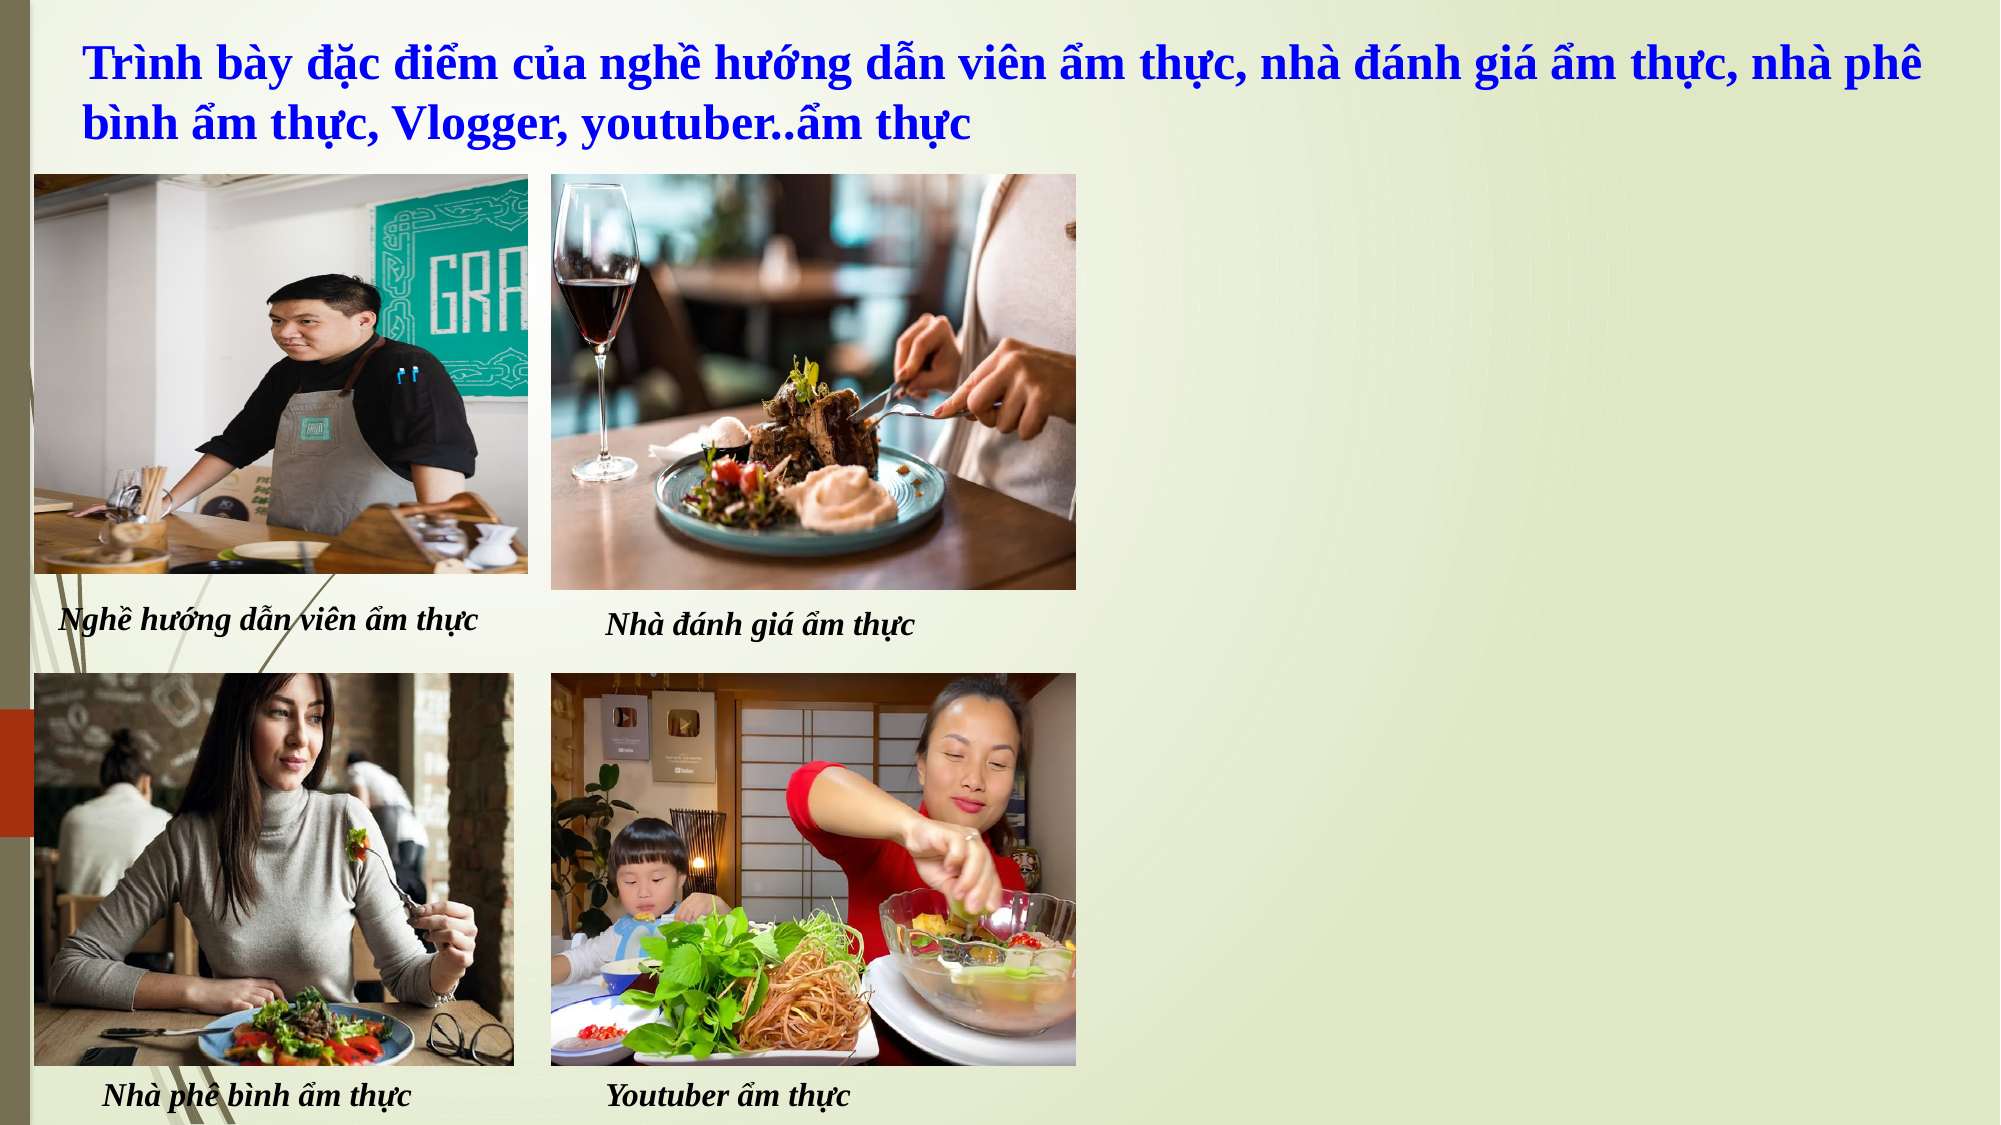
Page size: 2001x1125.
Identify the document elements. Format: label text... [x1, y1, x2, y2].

text_box Trình bày đặc điểm của nghề hướng dẫn viên ẩm thực, nhà đánh giá ẩm thực, nhà phê bình ẩm thực, Vlogger, youtuber..ẩm thực [67, 22, 1955, 158]
picture [551, 673, 1076, 1066]
text_box Youtuber ẩm thực [590, 1074, 972, 1121]
picture [34, 174, 528, 575]
picture [34, 673, 514, 1066]
text_box Nghề hướng dẫn viên ẩm thực [43, 589, 505, 645]
text_box Nhà đánh giá ẩm thực [590, 598, 972, 650]
text_box Nhà phê bình ẩm thực [87, 1074, 461, 1121]
picture [551, 174, 1076, 591]
